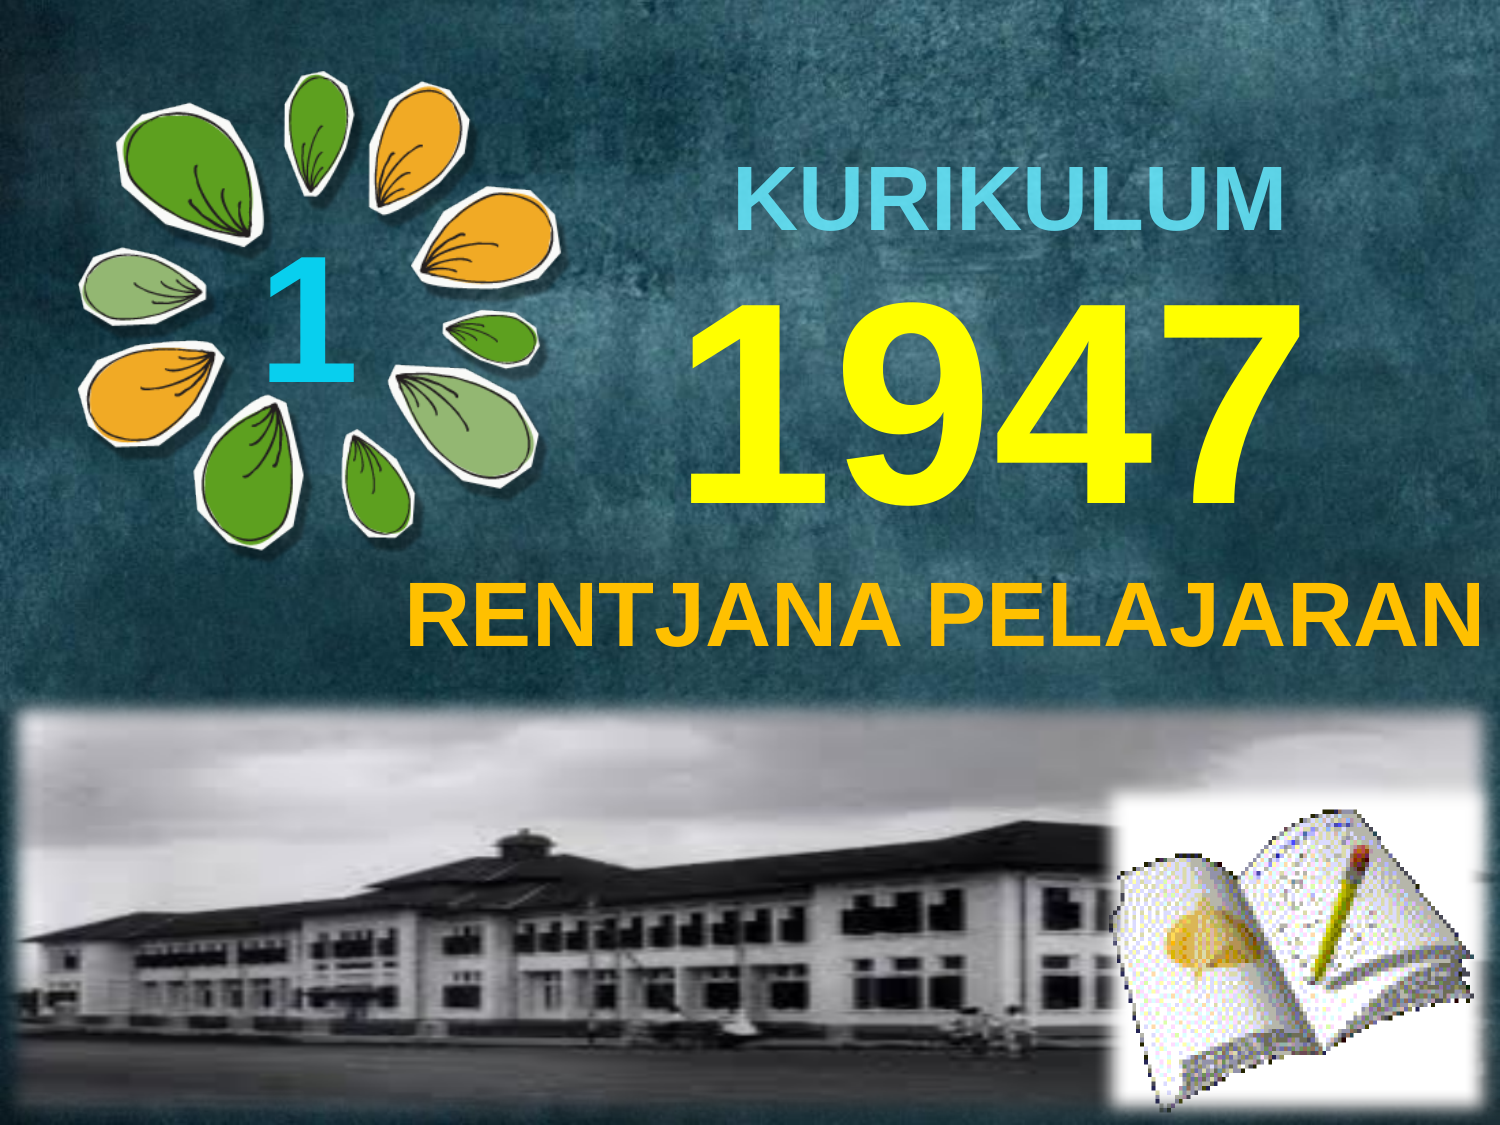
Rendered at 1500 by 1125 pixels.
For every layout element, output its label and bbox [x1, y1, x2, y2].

text_box [184, 173, 448, 429]
picture [0, 0, 1500, 1125]
